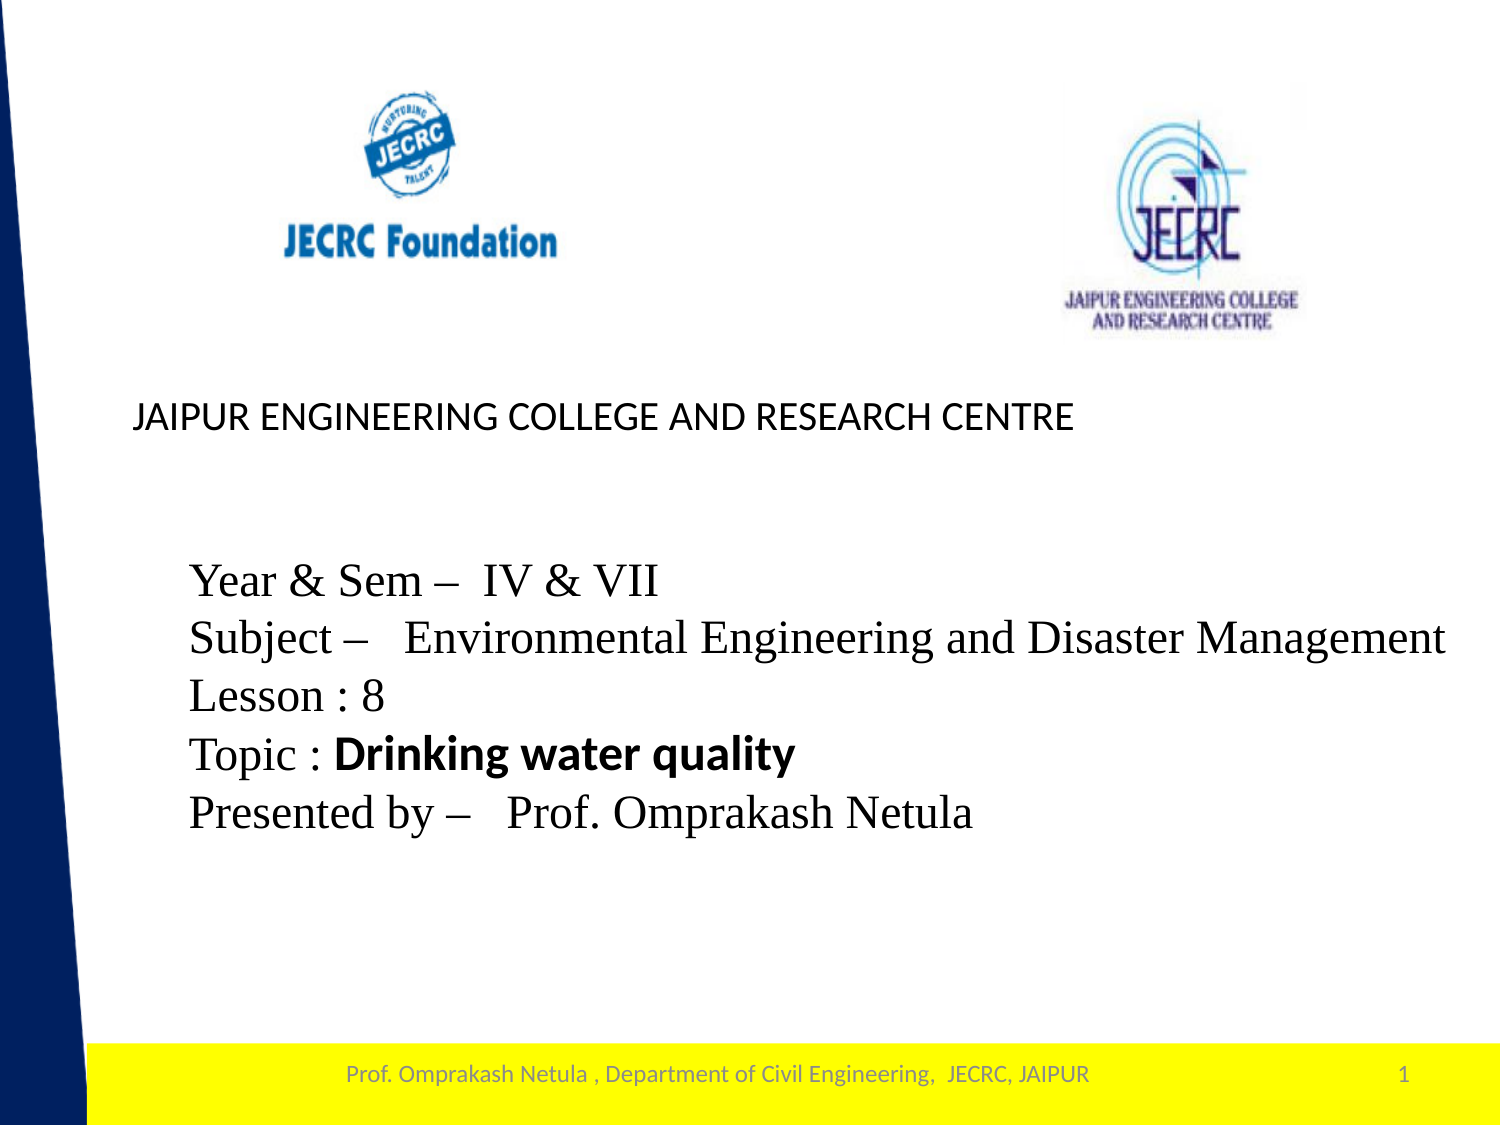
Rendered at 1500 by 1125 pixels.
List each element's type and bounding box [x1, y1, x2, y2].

picture [1059, 82, 1307, 346]
picture [270, 63, 572, 272]
text_box [0, 0, 1500, 1125]
